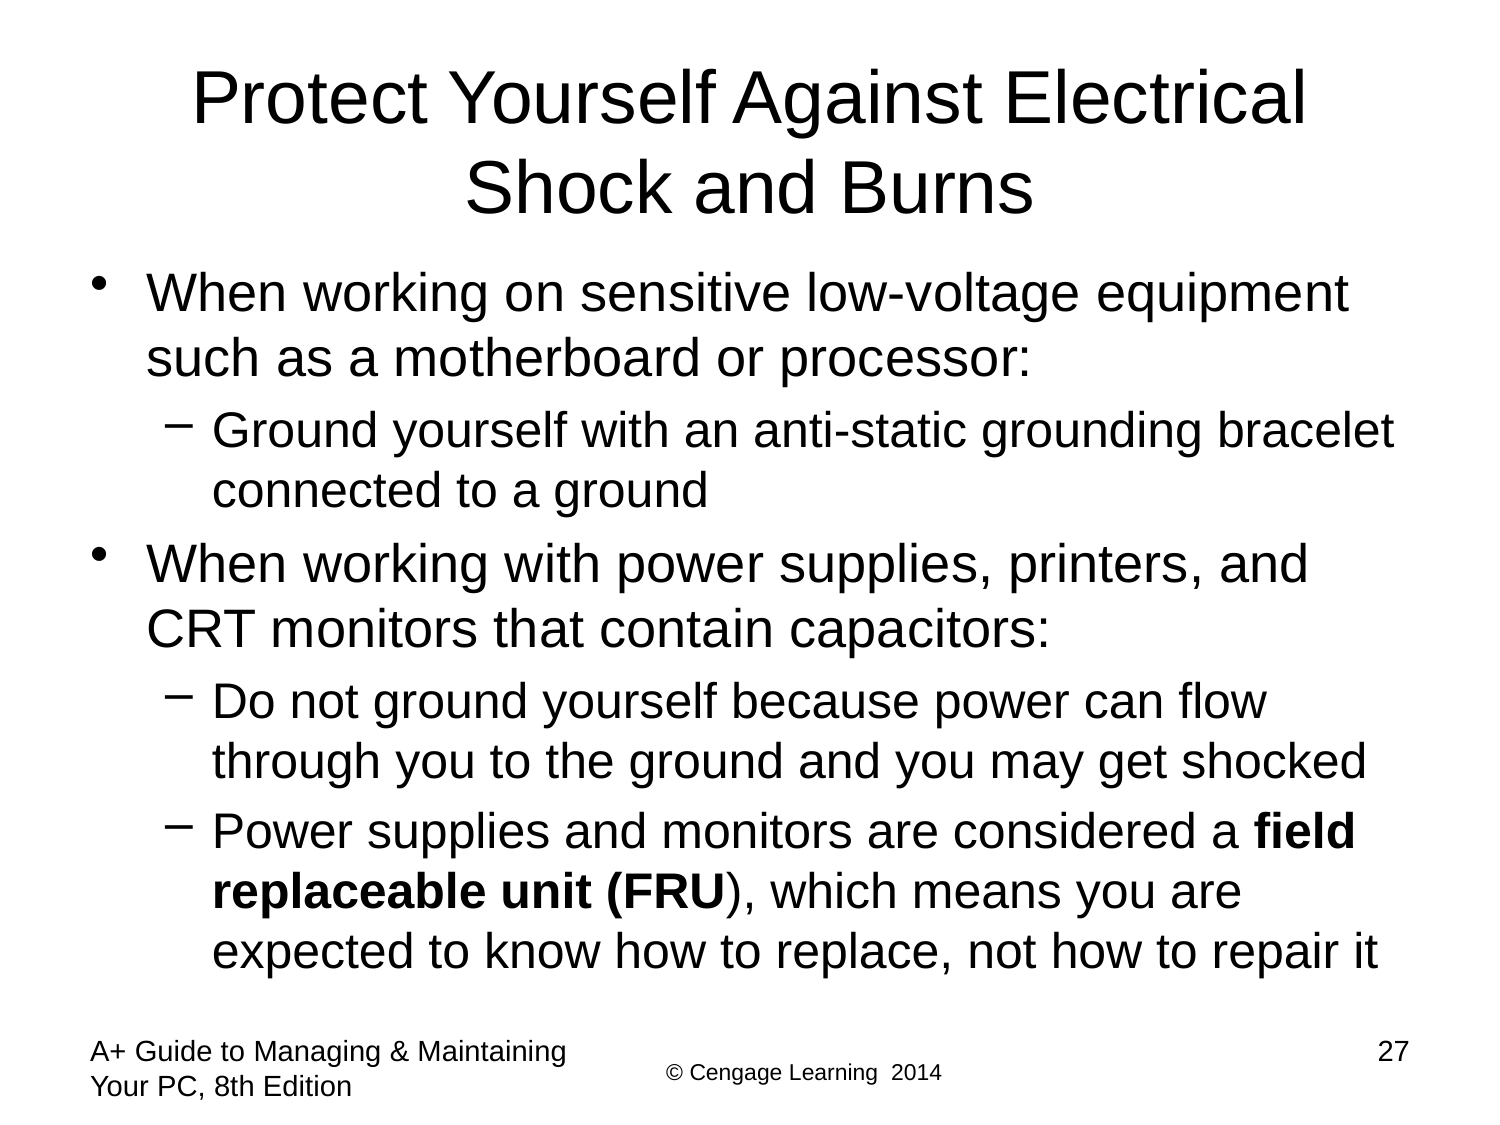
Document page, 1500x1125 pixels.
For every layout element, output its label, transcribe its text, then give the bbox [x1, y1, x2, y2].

footer A+ Guide to Managing & Maintaining Your PC, 8th Edition [74, 1024, 588, 1103]
title Protect Yourself Against Electrical Shock and Burns [75, 45, 1425, 233]
slide_number 27 [1074, 1024, 1426, 1103]
list When working on sensitive low-voltage equipment such as a motherboard or processor: Ground yourself with an anti-static grounding bracelet connected to a ground When working with power supplies, printers, and CRT monitors that contain capacitors: Do not ground yourself because power can flow through you to the ground and you may get shocked Power supplies and monitors are considered a field replaceable unit (FRU), which means you are expected to know how to replace, not how to repair it [75, 249, 1425, 993]
